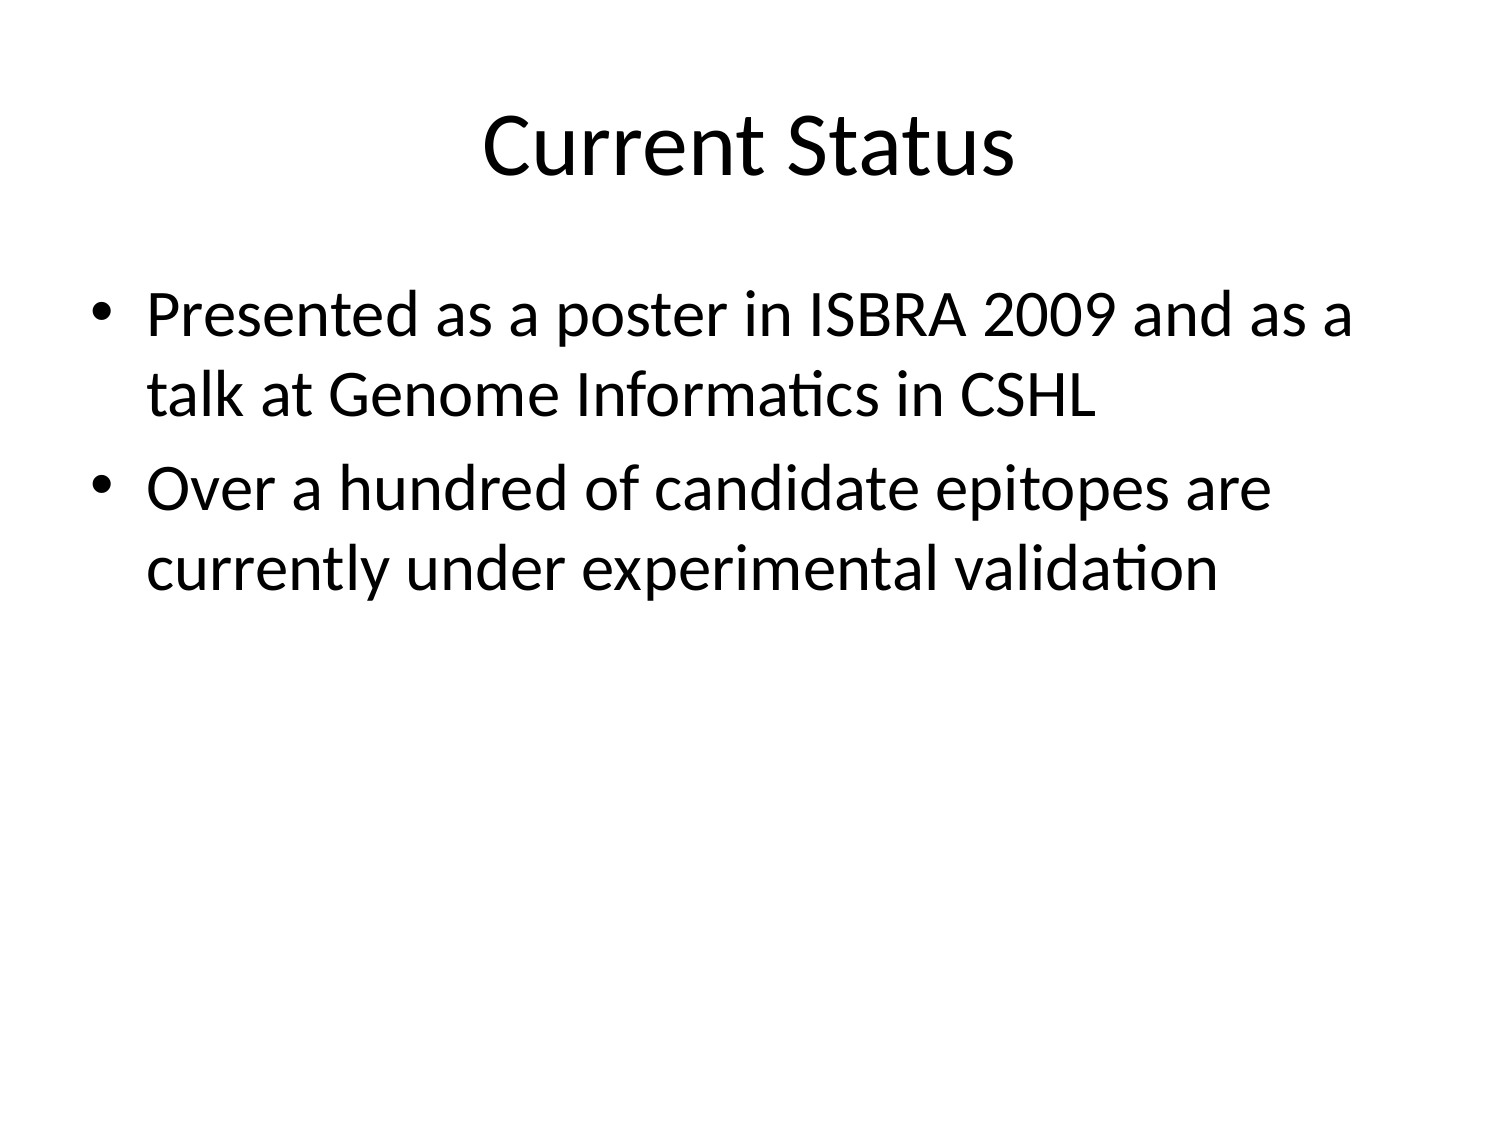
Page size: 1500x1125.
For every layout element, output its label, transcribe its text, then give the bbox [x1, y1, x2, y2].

title Current Status [74, 44, 1426, 233]
list Presented as a poster in ISBRA 2009 and as a talk at Genome Informatics in CSHL Over a hundred of candidate epitopes are currently under experimental validation [74, 262, 1426, 1006]
